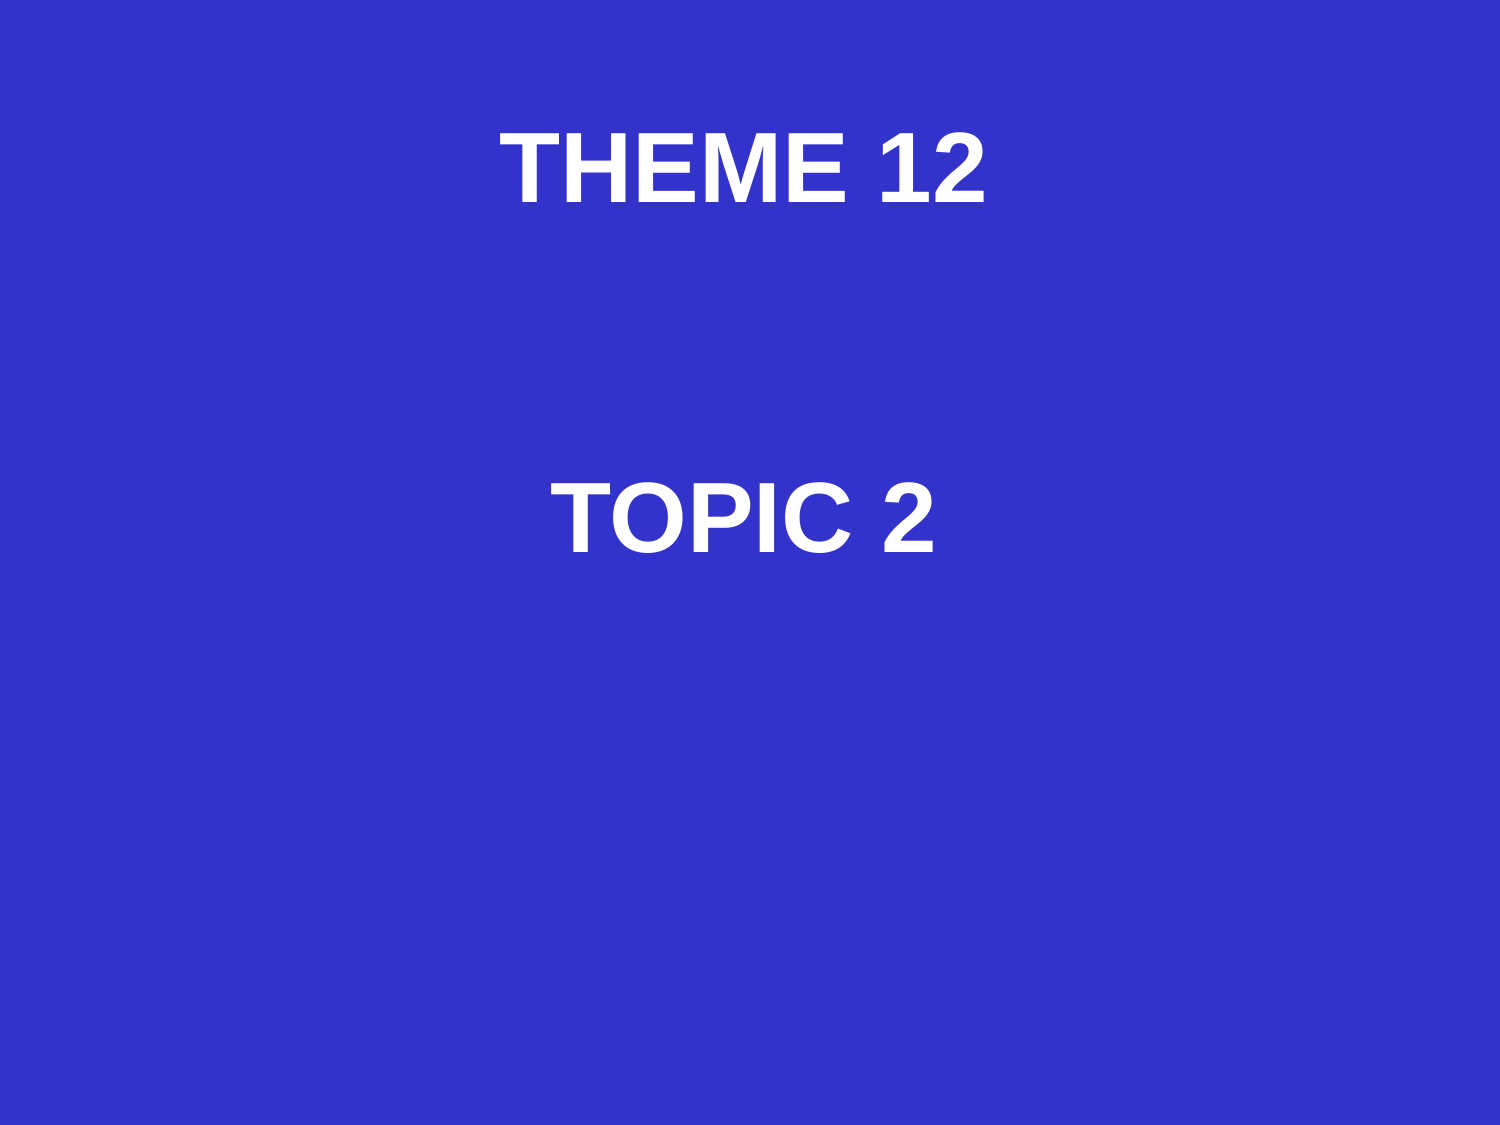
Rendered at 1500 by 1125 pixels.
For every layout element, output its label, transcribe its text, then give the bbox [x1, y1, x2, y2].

title THEME 12 [99, 37, 1388, 288]
title TOPIC 2 [99, 387, 1388, 638]
